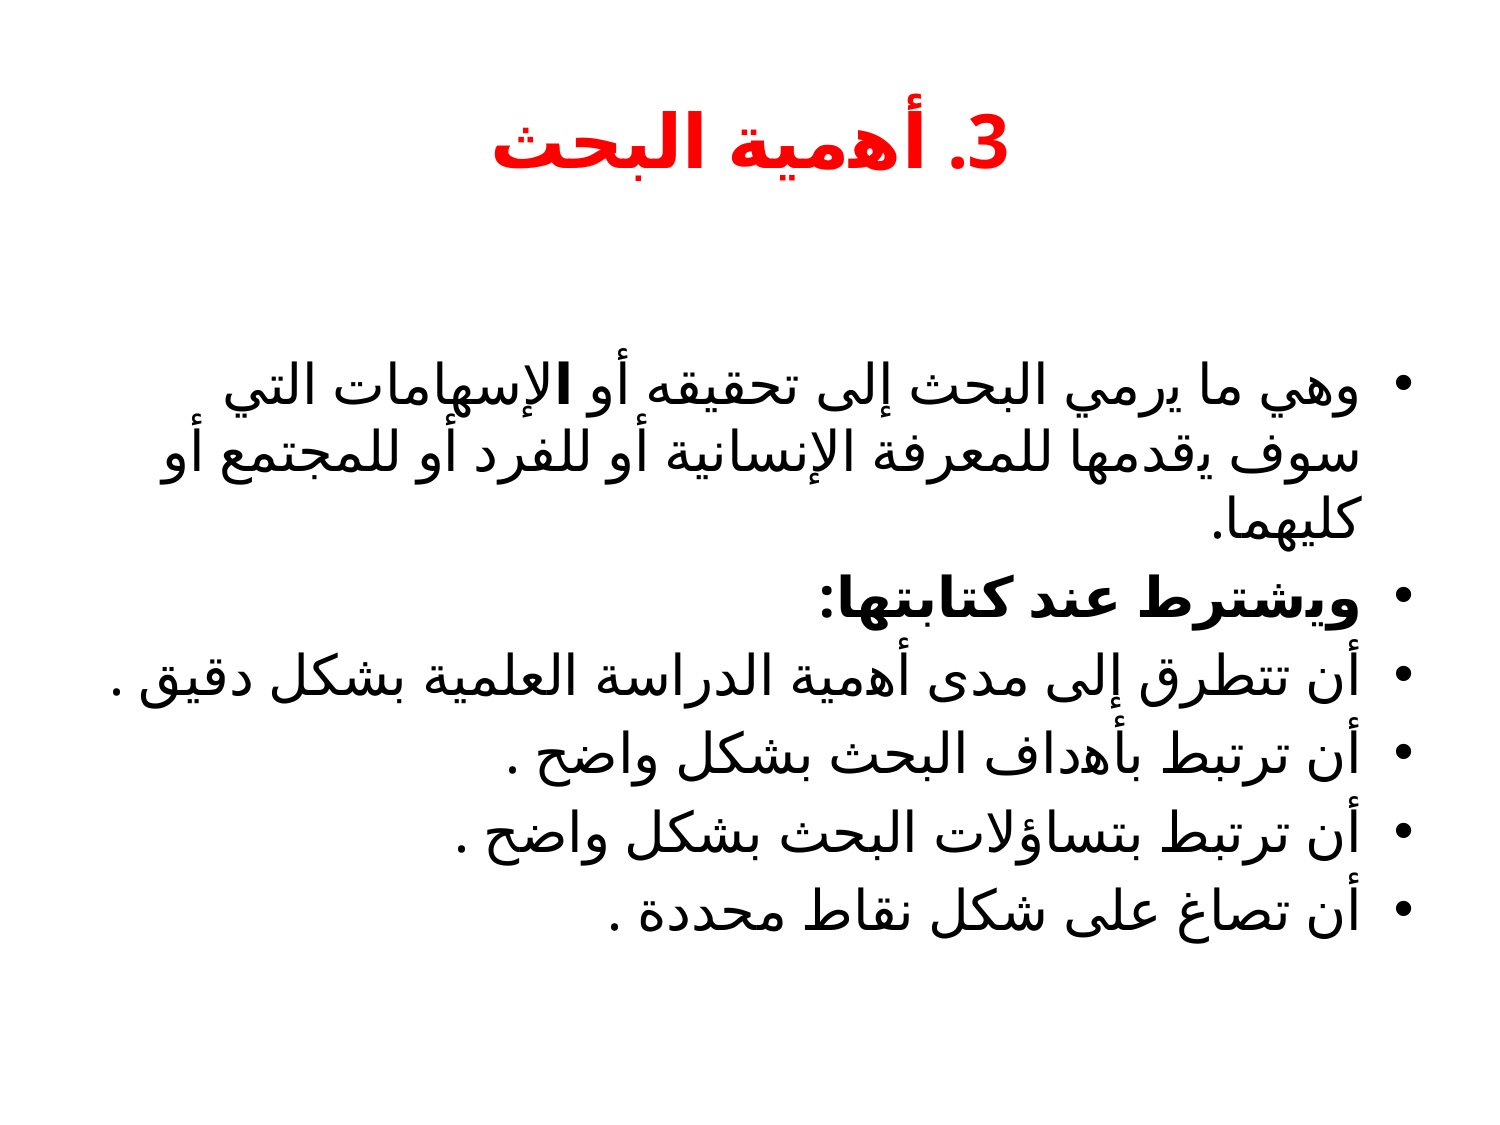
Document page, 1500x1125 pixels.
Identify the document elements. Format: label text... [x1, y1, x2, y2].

list وهي ما ﯾﺭمي ﺍلبحث ﺇلى تحقيقه أو الإسهامات التي سوف ﻳقدمها للمعرفة الإنسانية ﺃو للفرﺩ ﺃو للمجتمع ﺃو كليهما. وﻳشترﻁ عند كتابتها: أﻥ تتطرق ﺇلى مدى ﺃﻫمية ﺍلدراسة العلمية بشكل ﺩقيق . أﻥ ترتبط بأﻫدﺍف ﺍلبحث بشكل واضح . أﻥ ترتبط بتساؤلات البحث بشكل وﺍضح . ﺃن تصاغ على شكل نقاط محددﺓ . [75, 262, 1425, 1005]
title 3. أﻫمية البحث [75, 45, 1425, 233]
